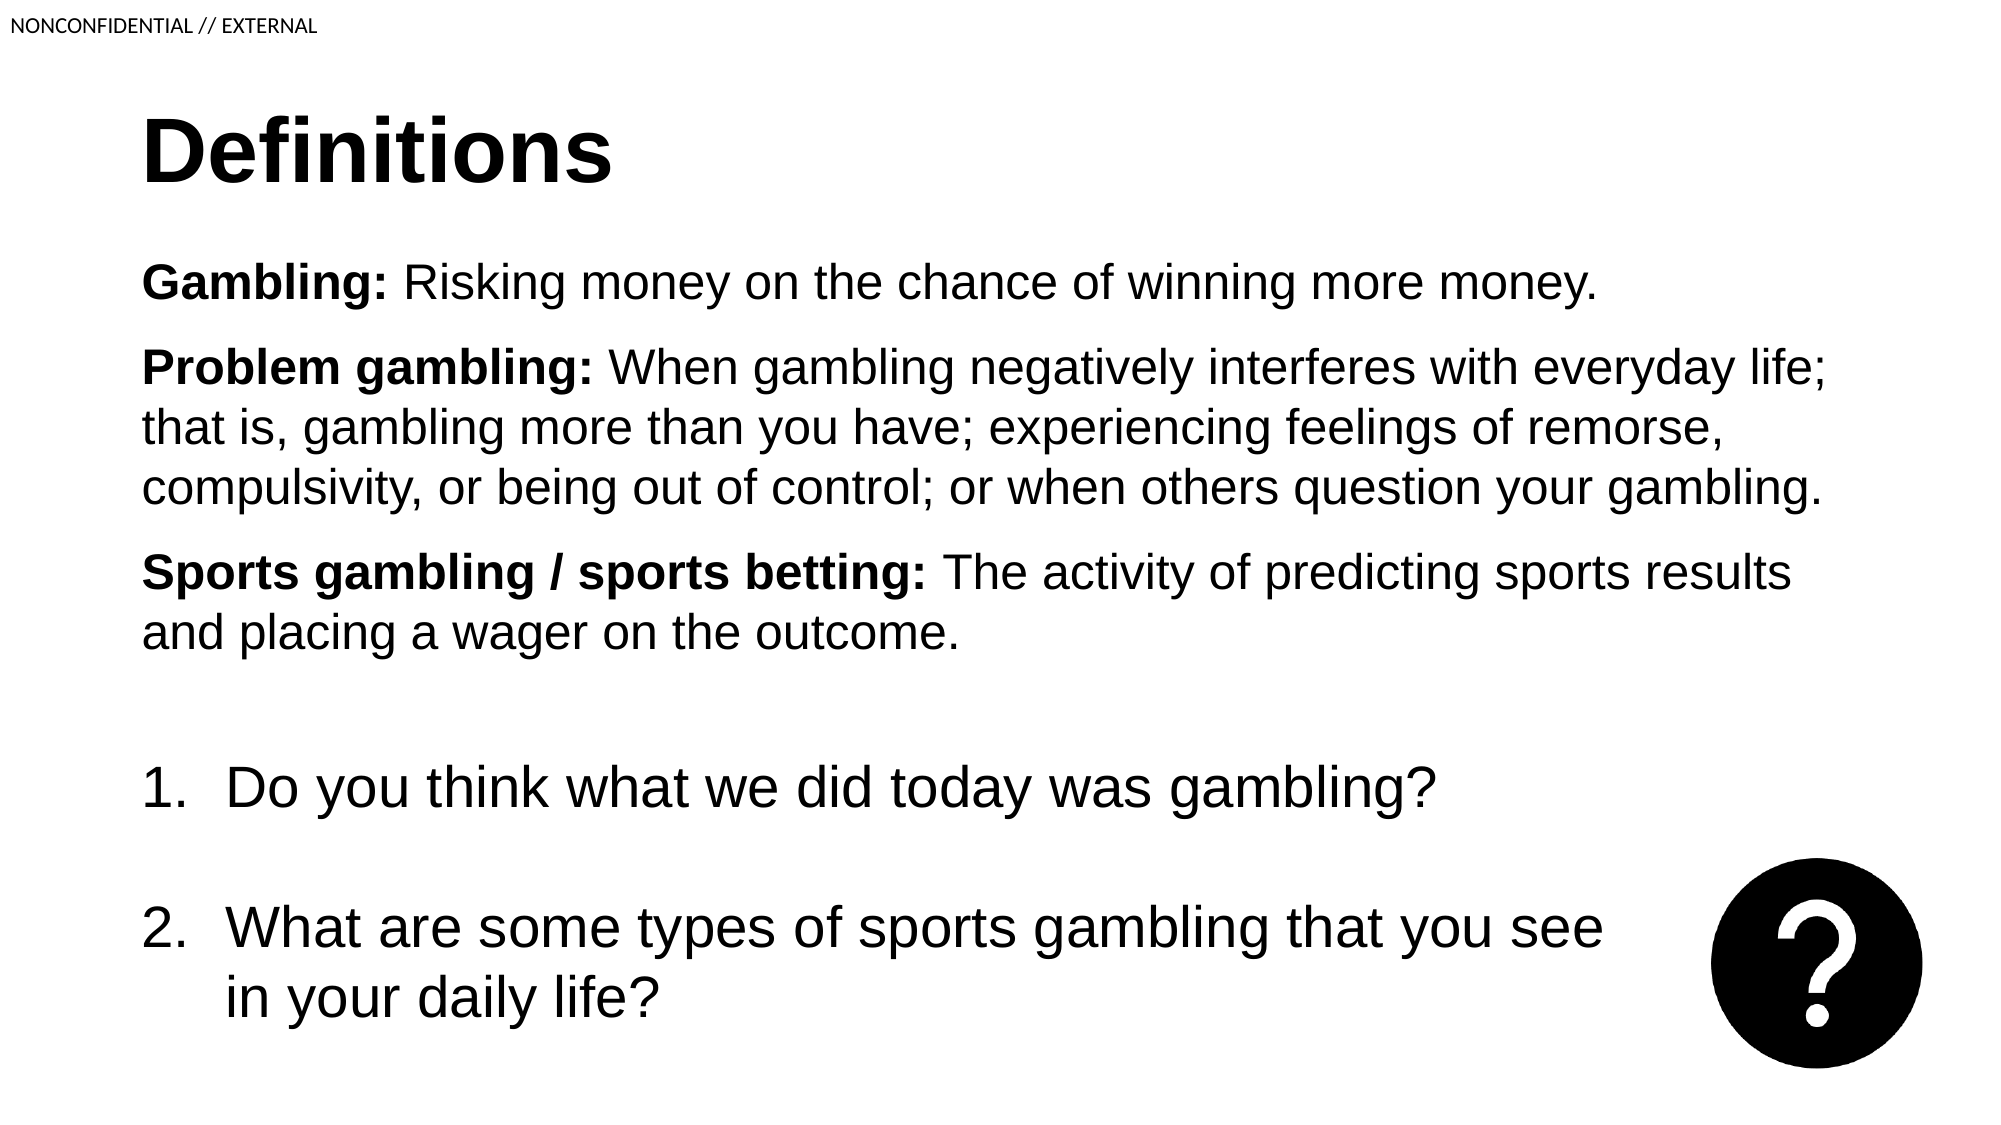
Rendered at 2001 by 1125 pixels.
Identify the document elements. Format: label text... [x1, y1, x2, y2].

list Gambling: Risking money on the chance of winning more money. Problem gambling: When gambling negatively interferes with everyday life; that is, gambling more than you have; experiencing feelings of remorse, compulsivity, or being out of control; or when others question your gambling. Sports gambling / sports betting: The activity of predicting sports results and placing a wager on the outcome. [126, 262, 1852, 674]
text_box Do you think what we did today was gambling? What are some types of sports gambling that you see in your daily life? [126, 742, 1672, 1037]
picture [1683, 829, 1951, 1097]
text_box Definitions [126, 44, 1852, 262]
